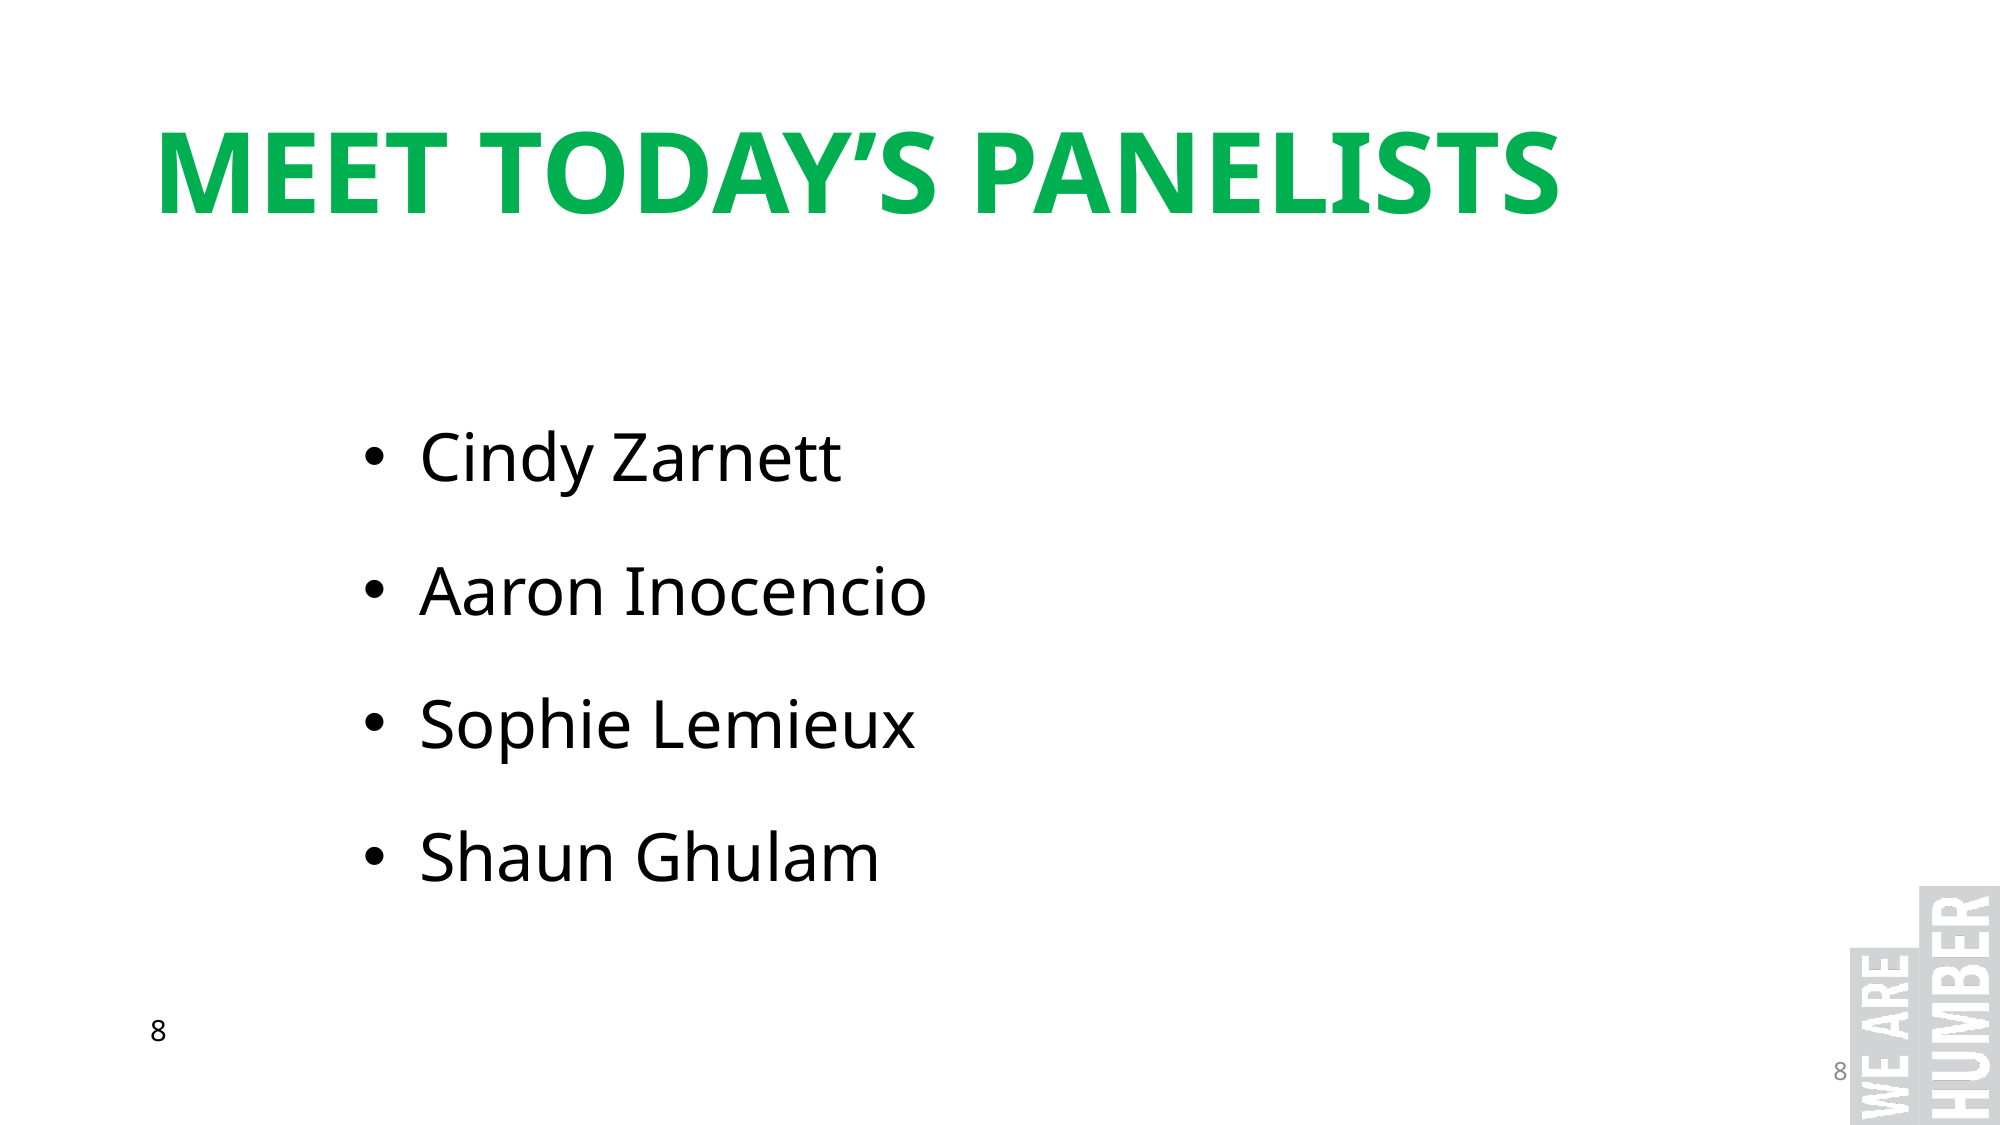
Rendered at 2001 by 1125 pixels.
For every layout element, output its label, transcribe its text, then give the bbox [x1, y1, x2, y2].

text_box Cindy Zarnett Aaron Inocencio Sophie Lemieux Shaun Ghulam [348, 367, 1646, 1045]
title MEET TODAY’S PANELISTS [137, 59, 1863, 278]
slide_number 8 [1412, 1042, 1863, 1103]
